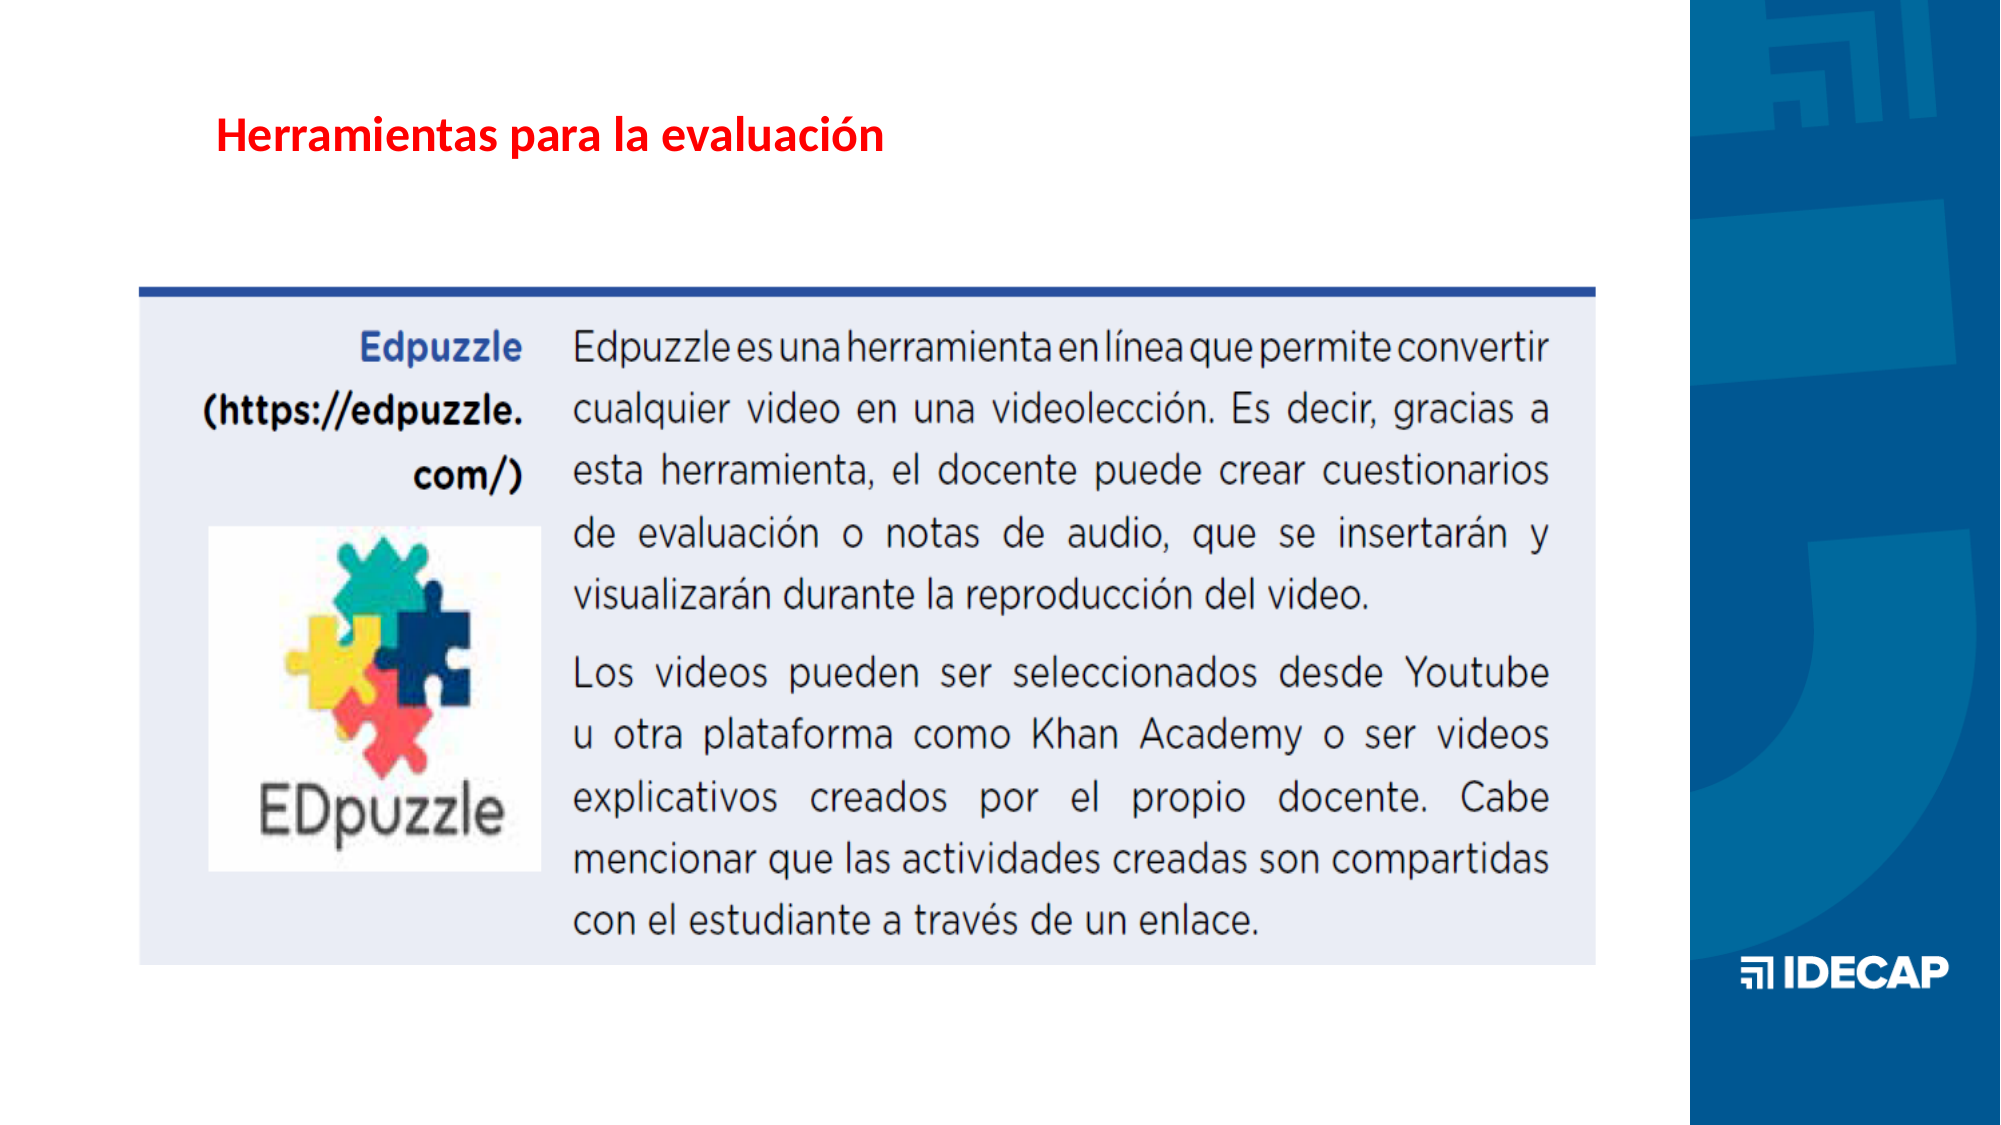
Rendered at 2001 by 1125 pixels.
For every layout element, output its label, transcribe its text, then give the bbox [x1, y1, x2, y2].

text_box Herramientas para la evaluación [201, 93, 950, 169]
picture [1690, 0, 2000, 1125]
picture [91, 249, 1660, 965]
